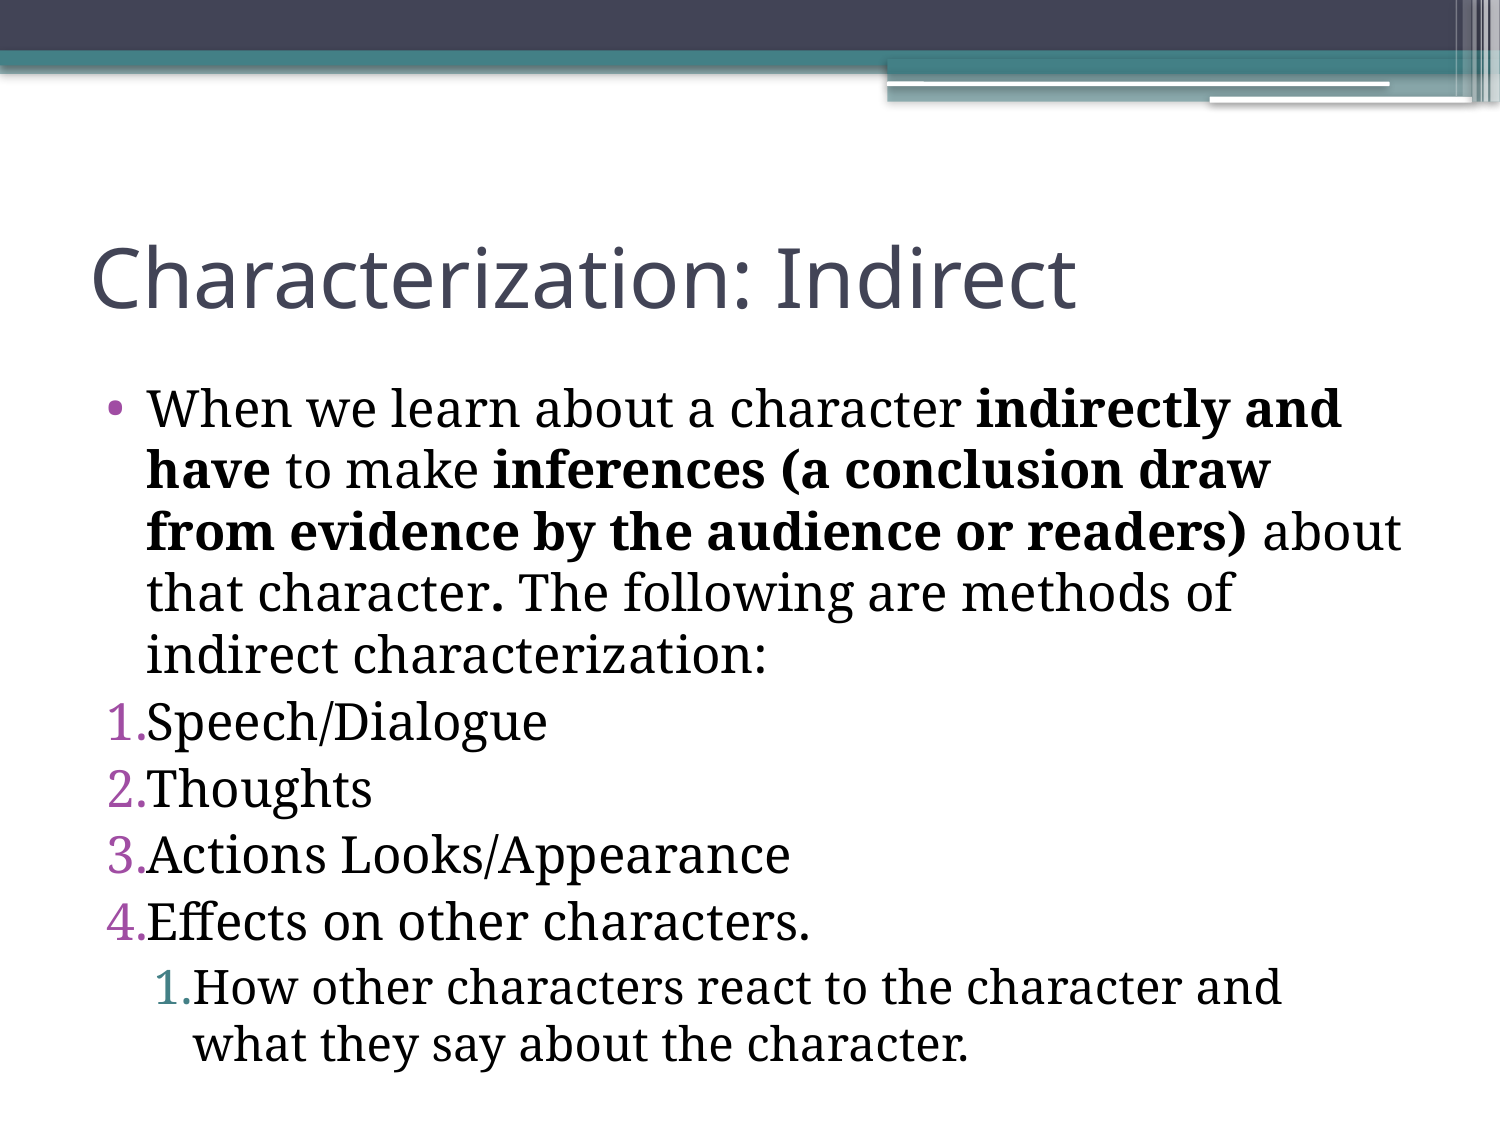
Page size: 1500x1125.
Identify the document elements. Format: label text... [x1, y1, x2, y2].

title Characterization: Indirect [75, 187, 1425, 363]
list When we learn about a character indirectly and have to make inferences (a conclusion draw from evidence by the audience or readers) about that character. The following are methods of indirect characterization: Speech/Dialogue Thoughts Actions Looks/Appearance Effects on other characters. How other characters react to the character and what they say about the character. [75, 368, 1425, 1079]
